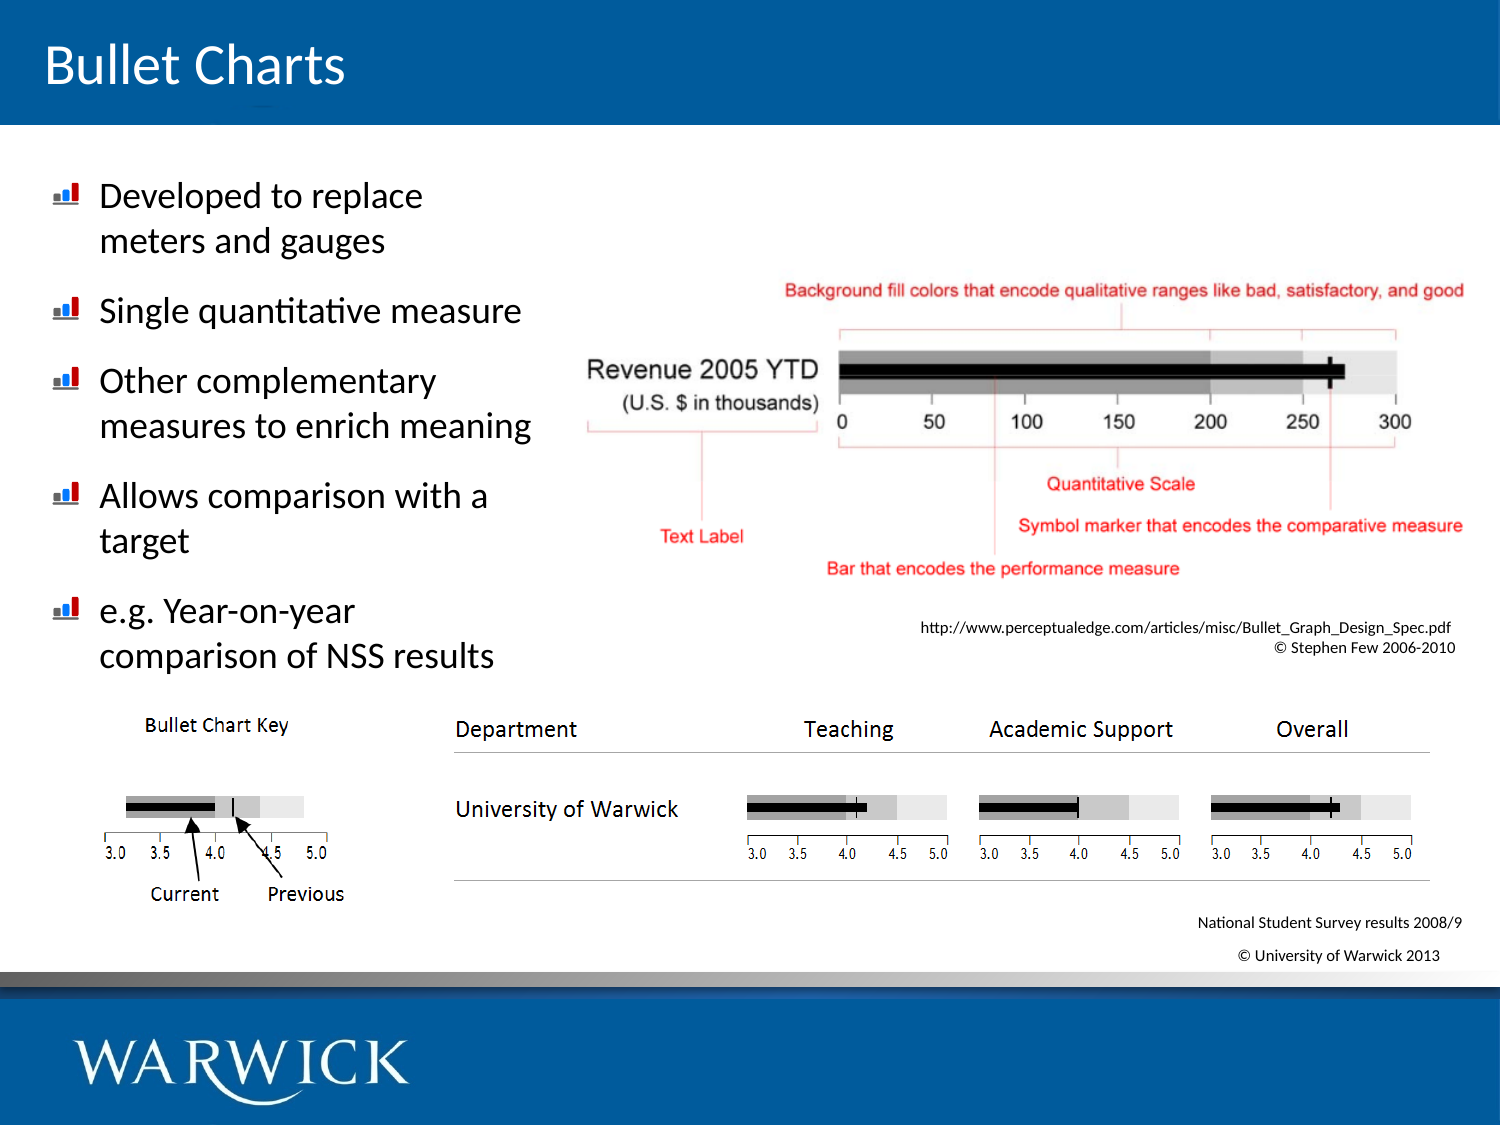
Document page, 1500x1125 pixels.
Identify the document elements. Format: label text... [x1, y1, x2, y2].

picture [52, 479, 79, 507]
text_box National Student Survey results 2008/9 [1182, 905, 1478, 940]
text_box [0, 0, 1500, 126]
text_box Developed to replace meters and gauges Single quantitative measure Other complementary measures to enrich meaning Allows comparison with a target e.g. Year-on-year comparison of NSS results [37, 163, 550, 683]
picture [454, 696, 1430, 897]
picture [555, 263, 1500, 589]
text_box © University of Warwick 2013 [1222, 937, 1471, 972]
picture [52, 294, 79, 322]
picture [0, 999, 1500, 1125]
text_box http://www.perceptualedge.com/articles/misc/Bullet_Graph_Design_Spec.pdf © Stephen Few 2006-2010 [891, 609, 1471, 664]
picture [52, 180, 79, 207]
text_box [0, 970, 1500, 989]
picture [52, 594, 79, 622]
picture [88, 696, 360, 922]
picture [52, 364, 79, 392]
